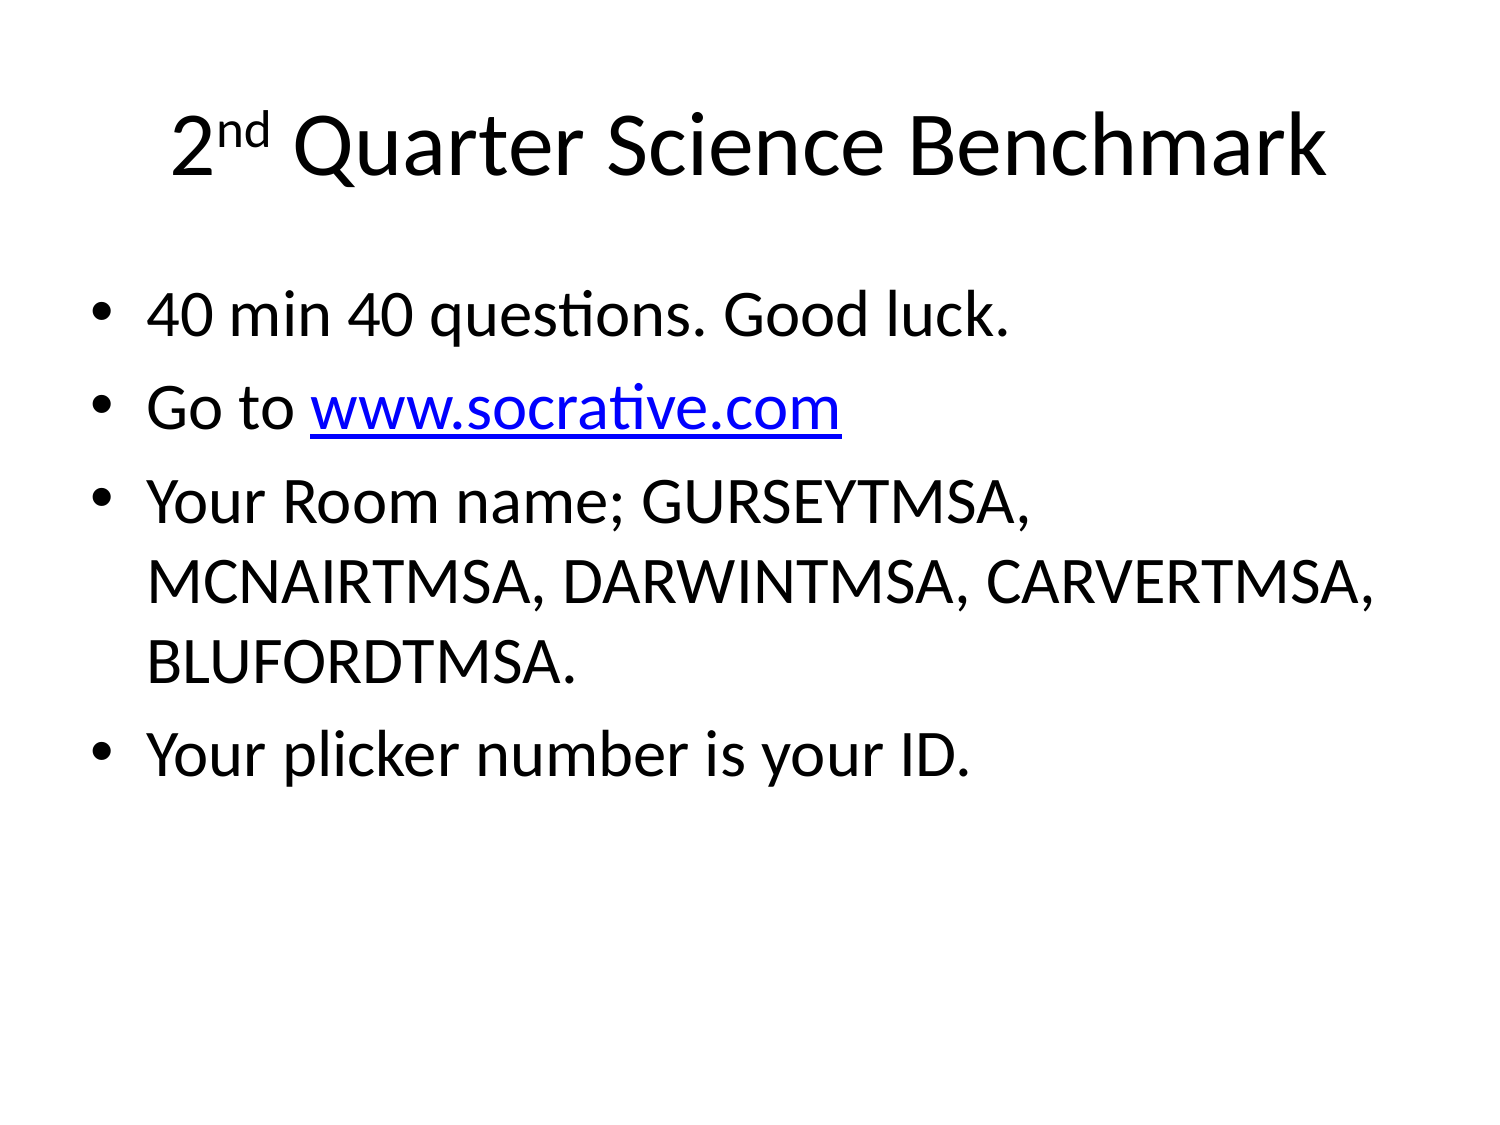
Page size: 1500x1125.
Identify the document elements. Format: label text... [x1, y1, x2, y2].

title 2nd Quarter Science Benchmark [75, 45, 1425, 233]
list 40 min 40 questions. Good luck. Go to www.socrative.com Your Room name; GURSEYTMSA, MCNAIRTMSA, DARWINTMSA, CARVERTMSA, BLUFORDTMSA. Your plicker number is your ID. [75, 262, 1425, 1005]
